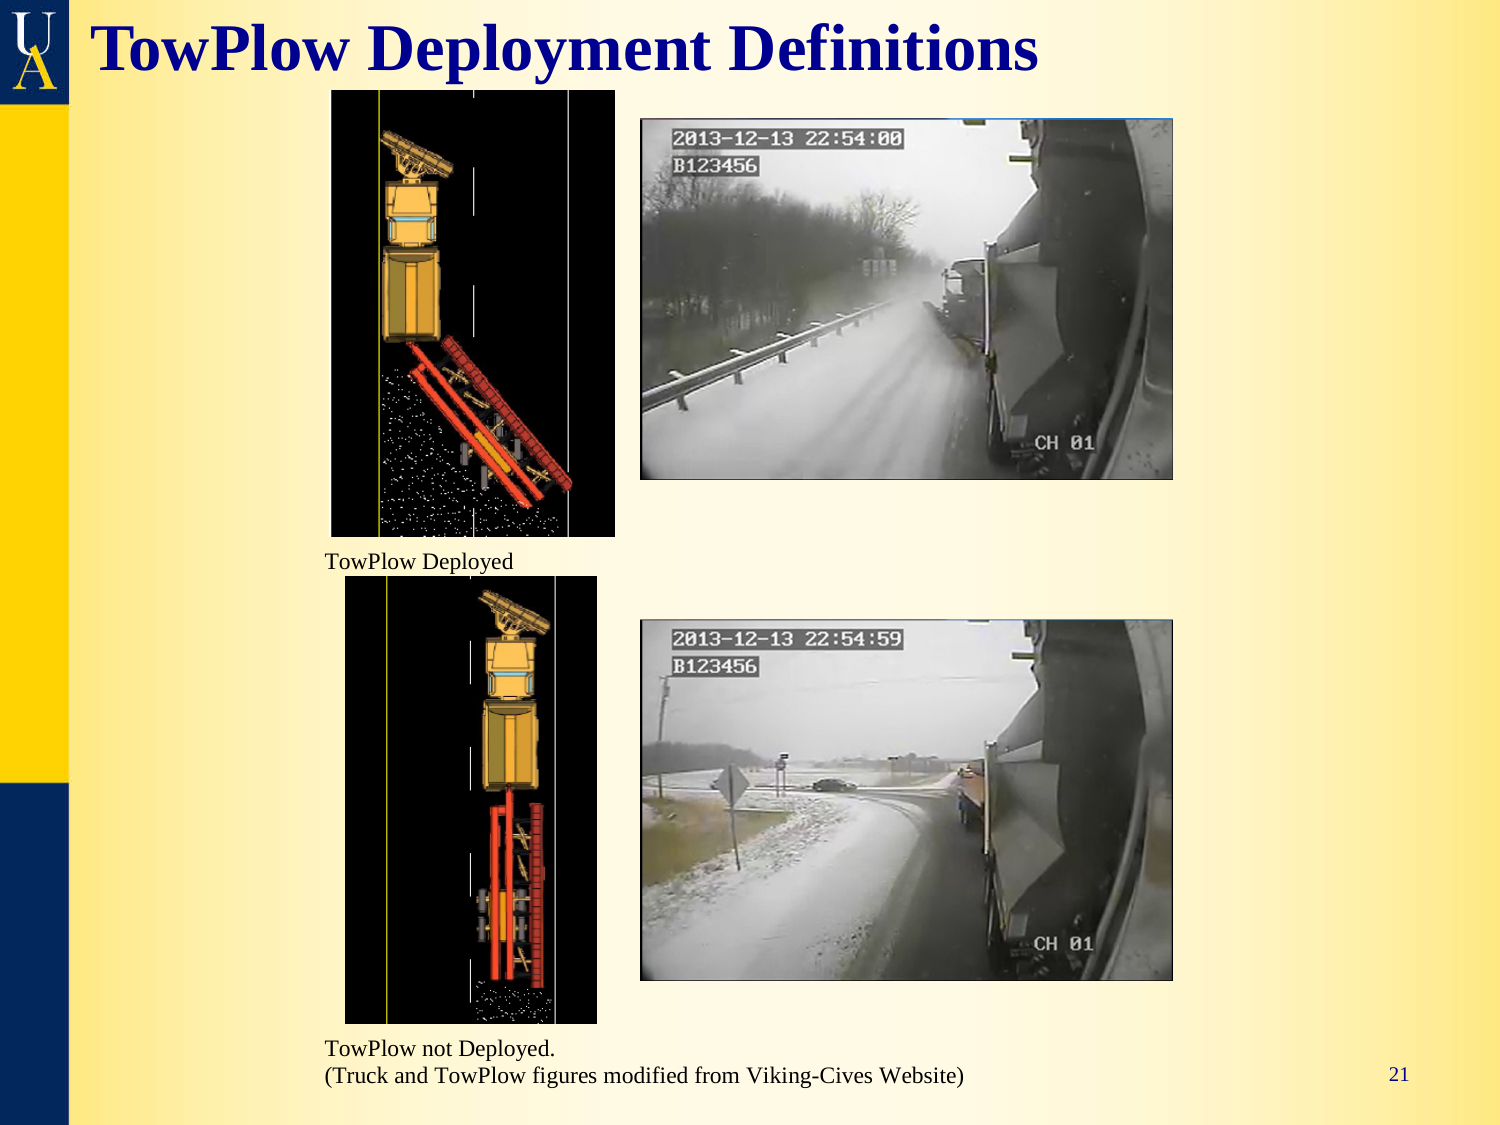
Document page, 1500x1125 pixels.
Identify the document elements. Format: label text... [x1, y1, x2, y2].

picture [0, 0, 312, 1125]
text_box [312, 62, 1188, 1125]
slide_number 21 [1191, 1042, 1425, 1103]
title TowPlow Deployment Definitions [75, 0, 1460, 114]
picture [1188, 0, 1500, 1125]
